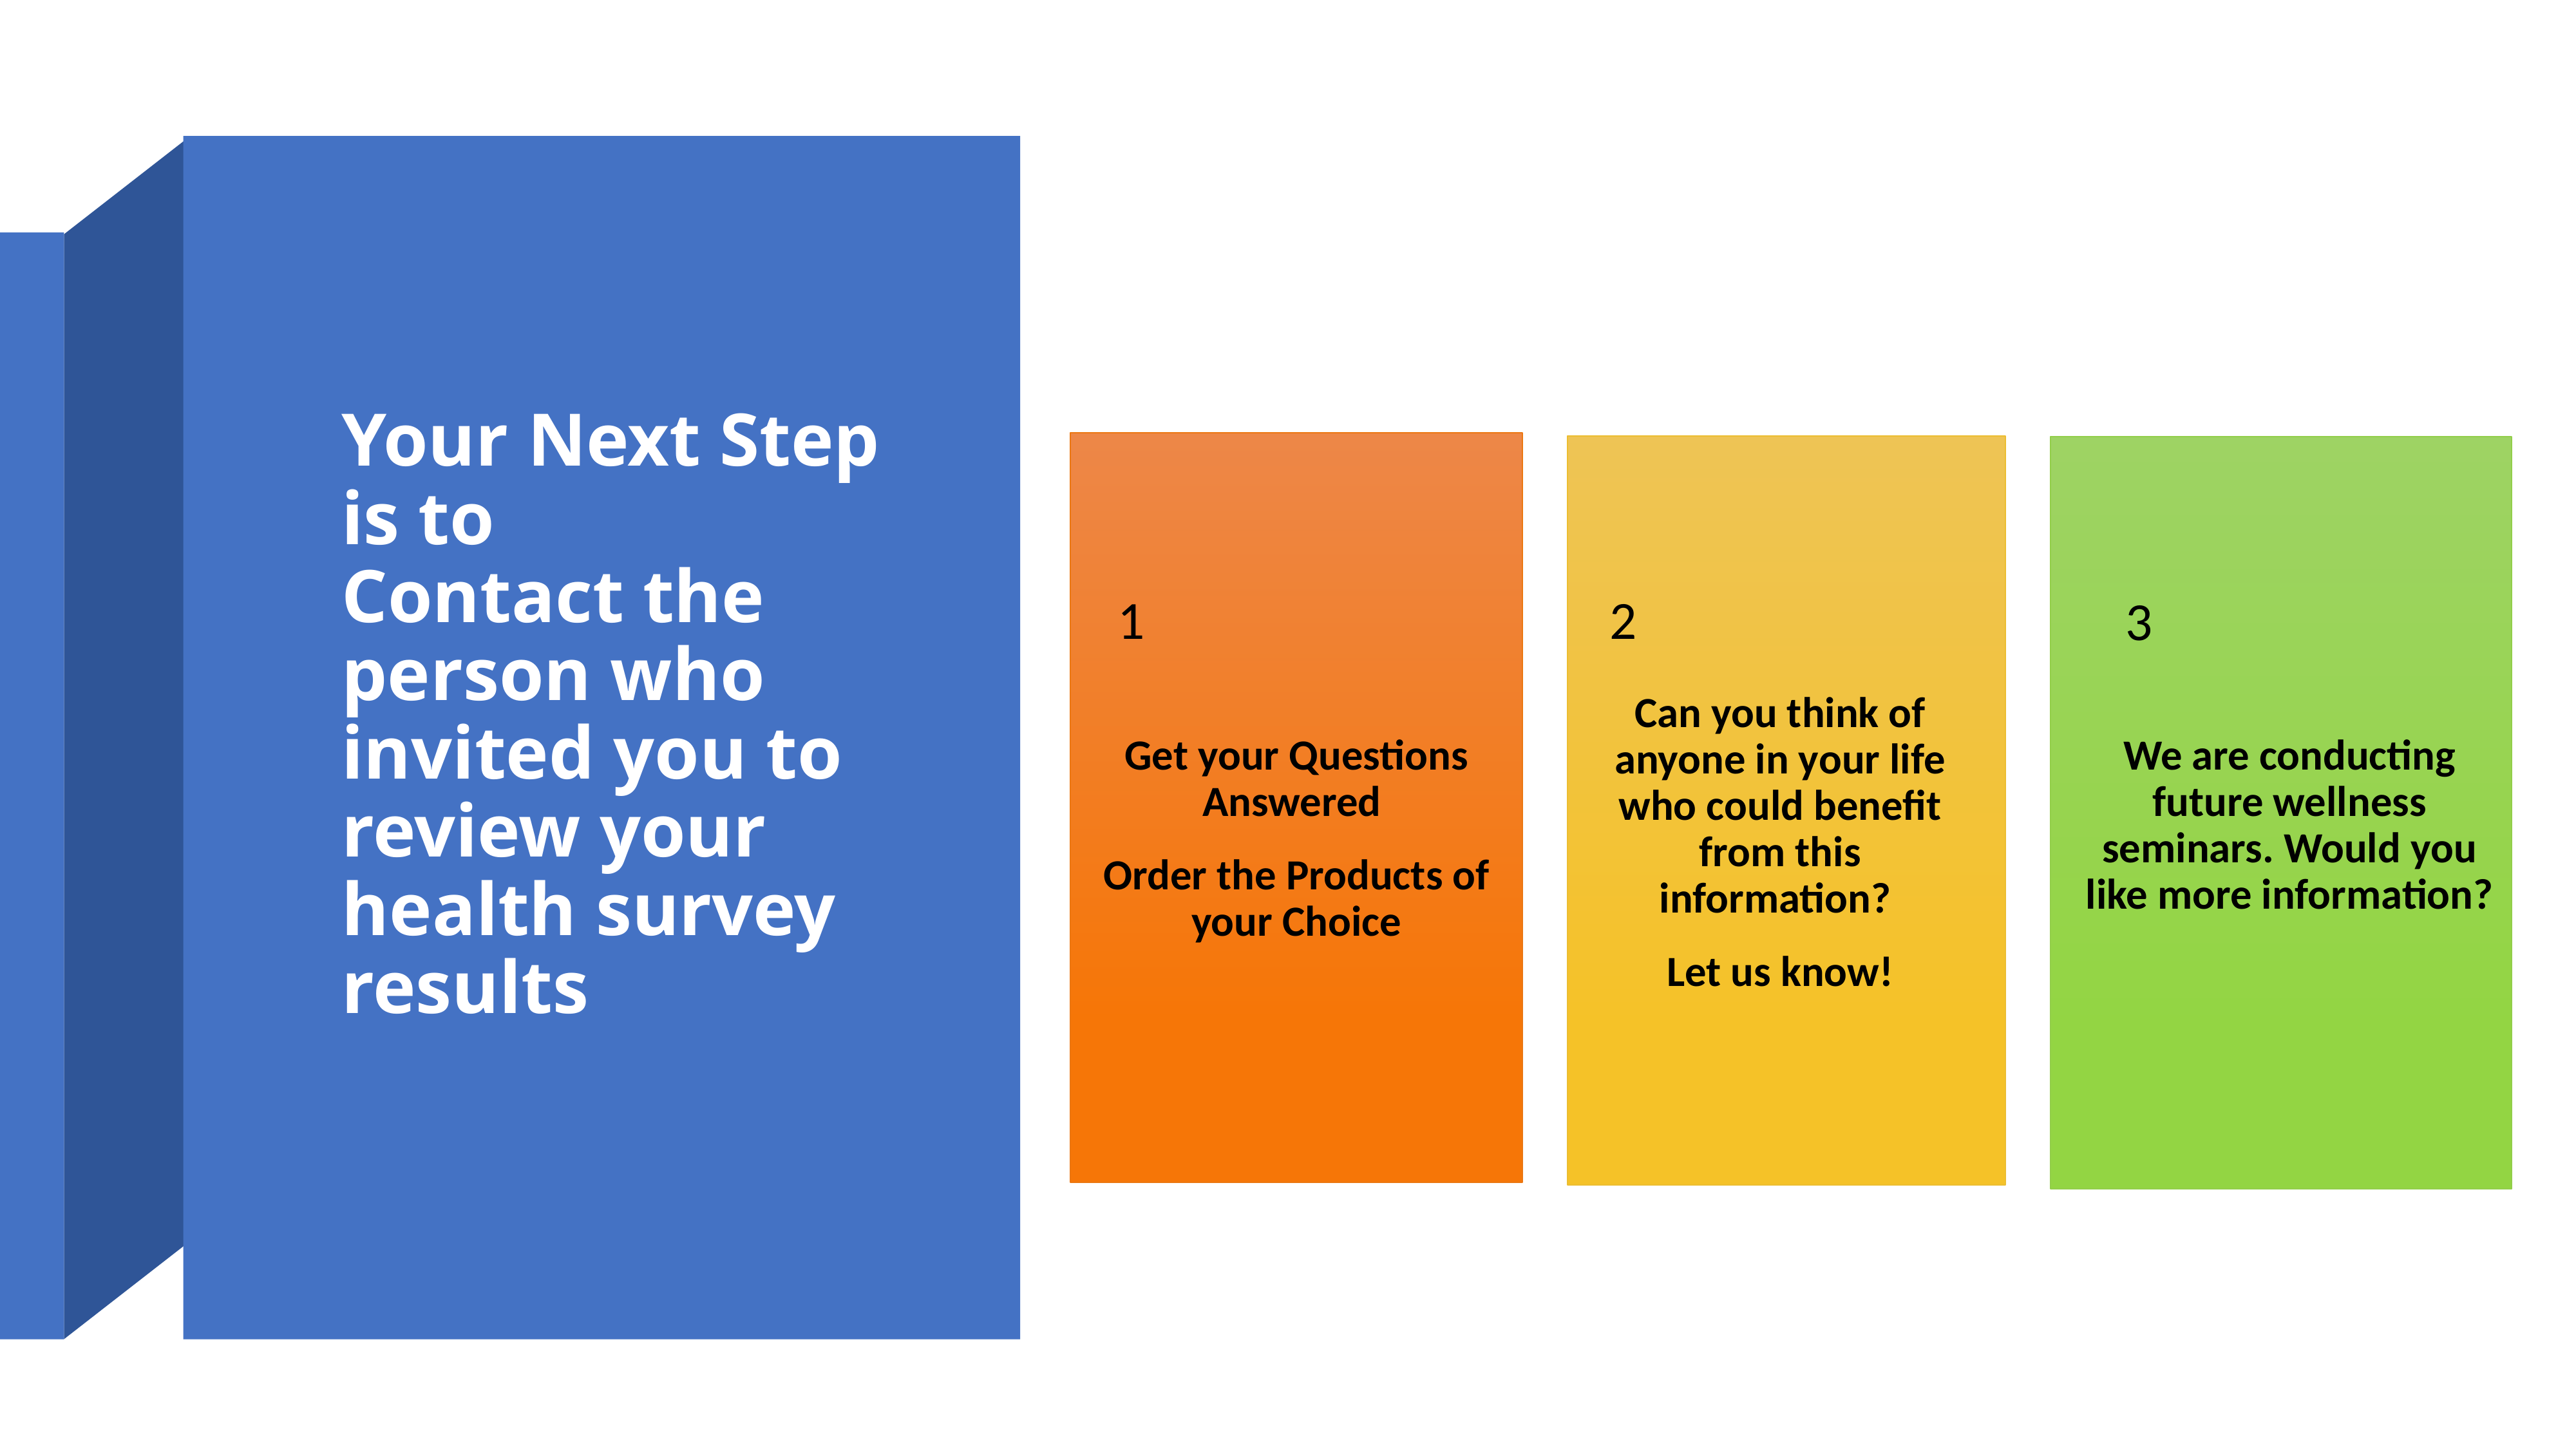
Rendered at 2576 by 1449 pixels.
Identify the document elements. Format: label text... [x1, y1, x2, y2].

title Your Next Step is to Contact the person who invited you to review your health survey results [331, 431, 945, 1001]
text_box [1070, 433, 2512, 1189]
text_box [183, 136, 1021, 1340]
text_box [64, 142, 183, 1339]
text_box [0, 232, 64, 1340]
